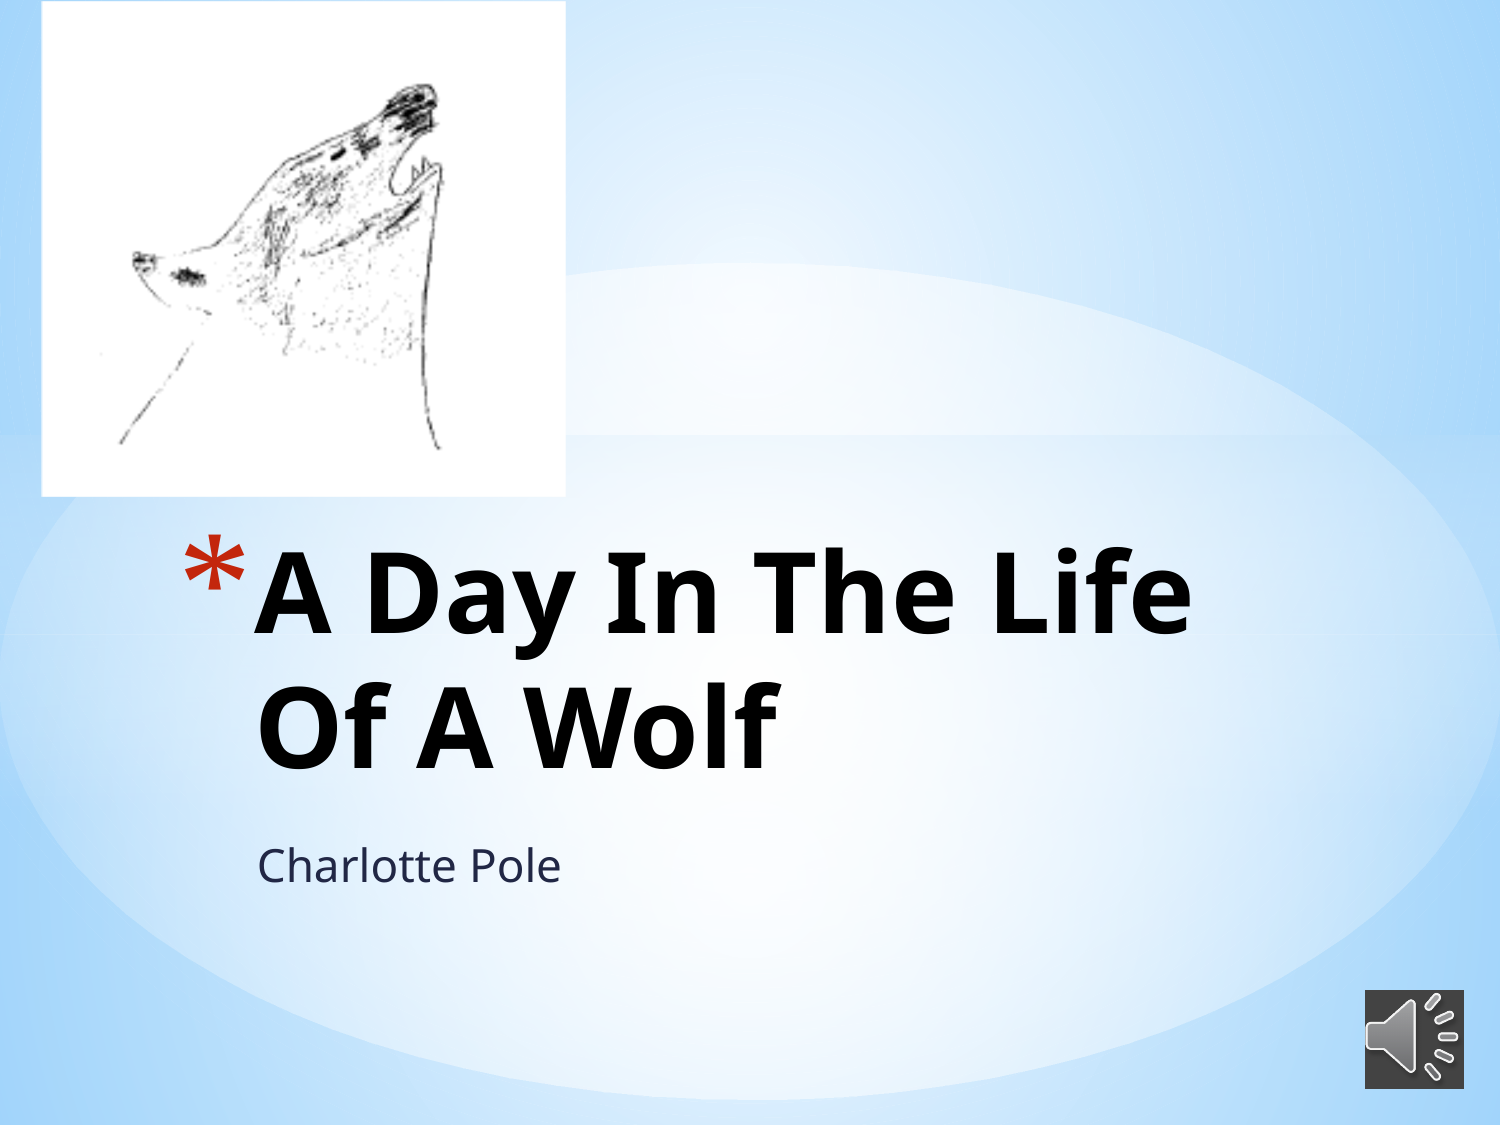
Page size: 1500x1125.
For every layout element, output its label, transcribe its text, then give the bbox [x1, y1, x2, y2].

title A Day In The Life Of A Wolf [134, 513, 1312, 808]
picture [1364, 989, 1465, 1090]
picture [40, 0, 566, 497]
subtitle Charlotte Pole [241, 828, 1167, 974]
